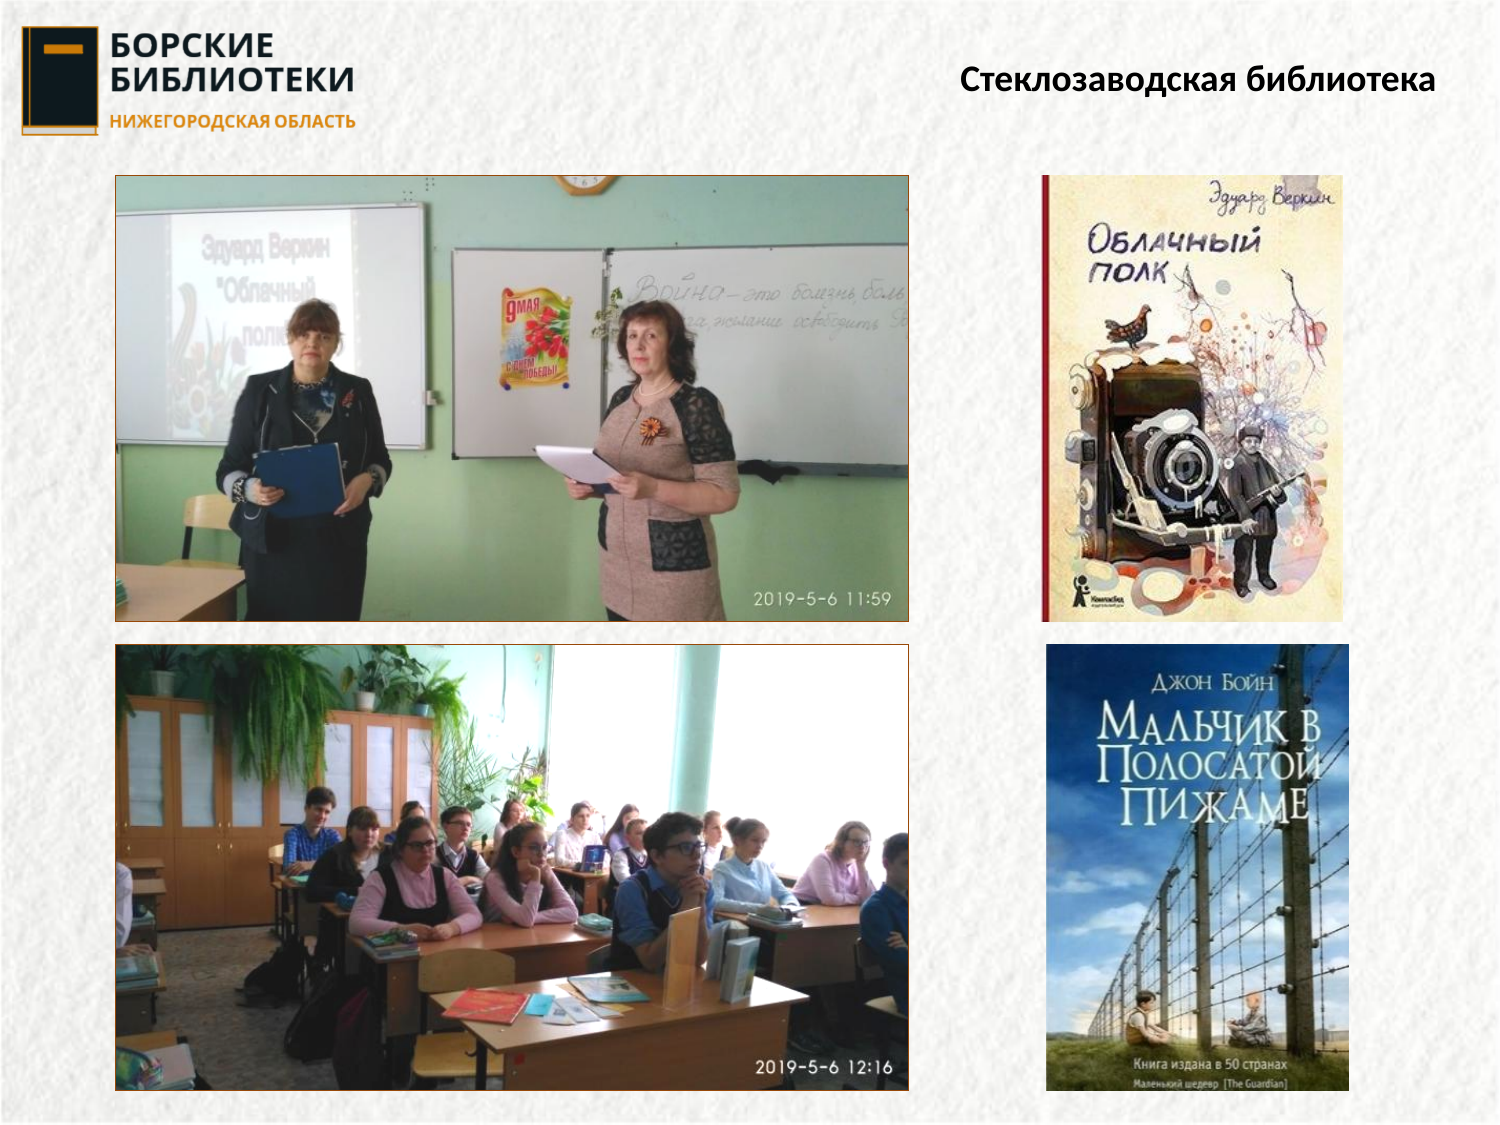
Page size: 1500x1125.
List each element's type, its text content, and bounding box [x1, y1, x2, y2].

picture [0, 0, 1500, 1125]
text_box Стеклозаводская библиотека [945, 46, 1452, 107]
